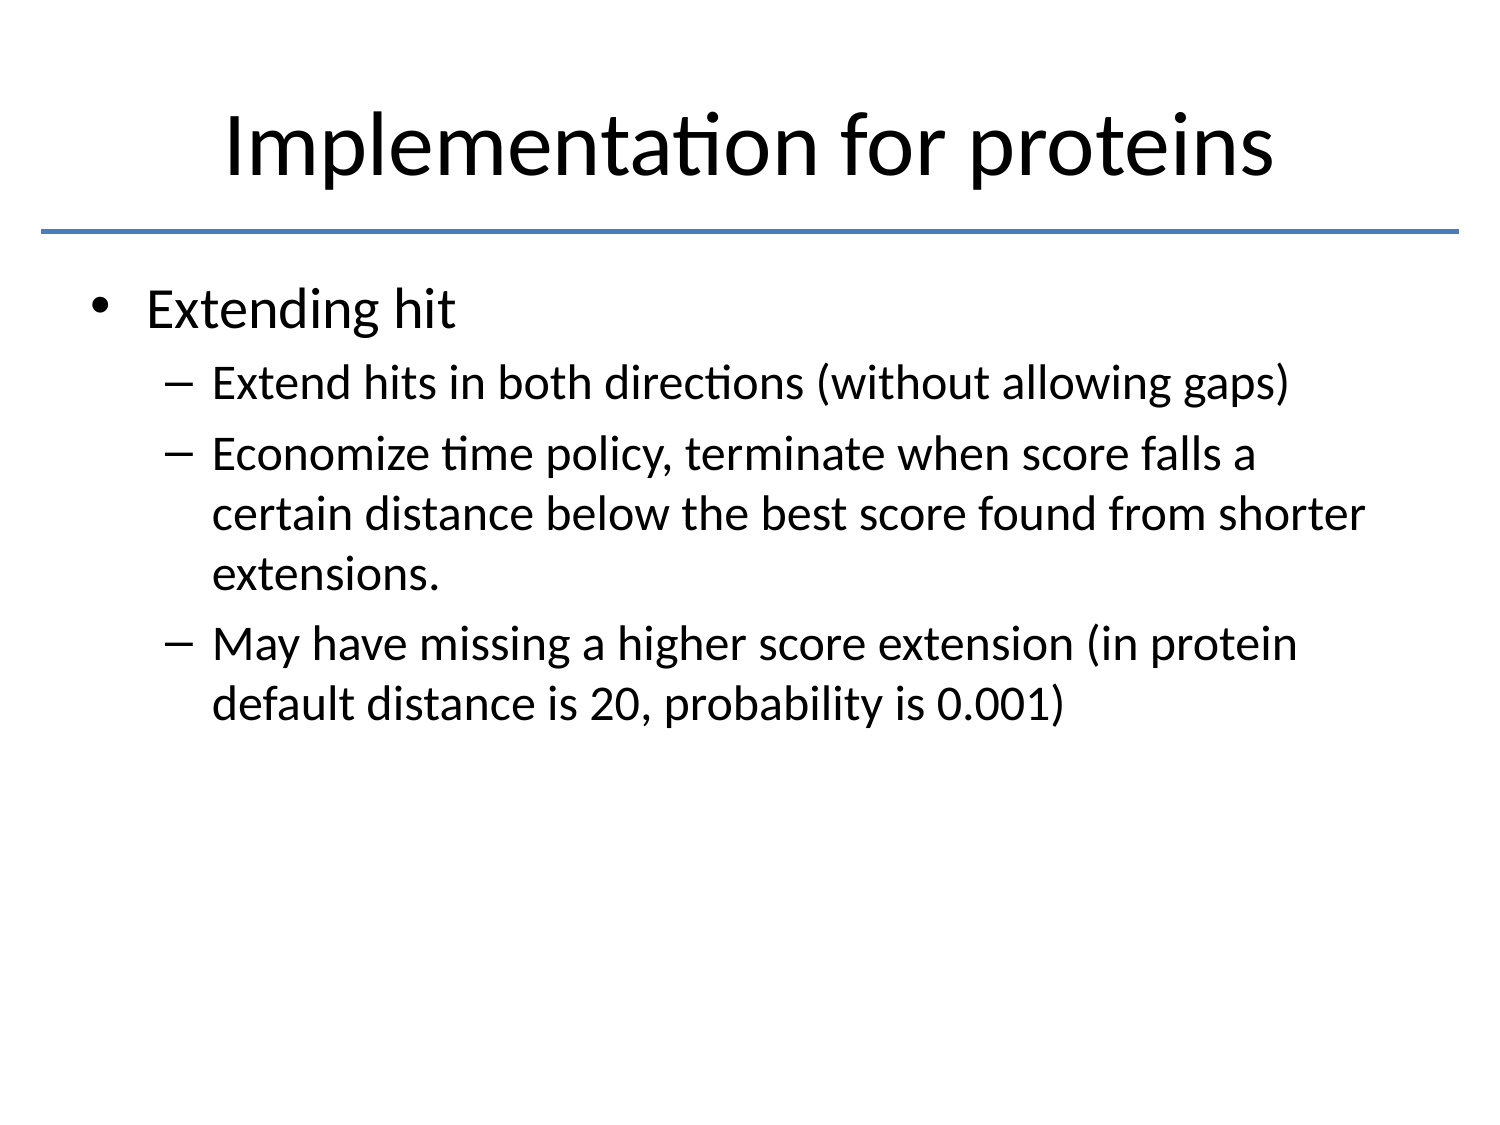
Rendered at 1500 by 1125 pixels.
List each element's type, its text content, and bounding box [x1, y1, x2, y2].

title Implementation for proteins [75, 45, 1425, 229]
list Extending hit Extend hits in both directions (without allowing gaps) Economize time policy, terminate when score falls a certain distance below the best score found from shorter extensions. May have missing a higher score extension (in protein default distance is 20, probability is 0.001) [75, 262, 1425, 1005]
